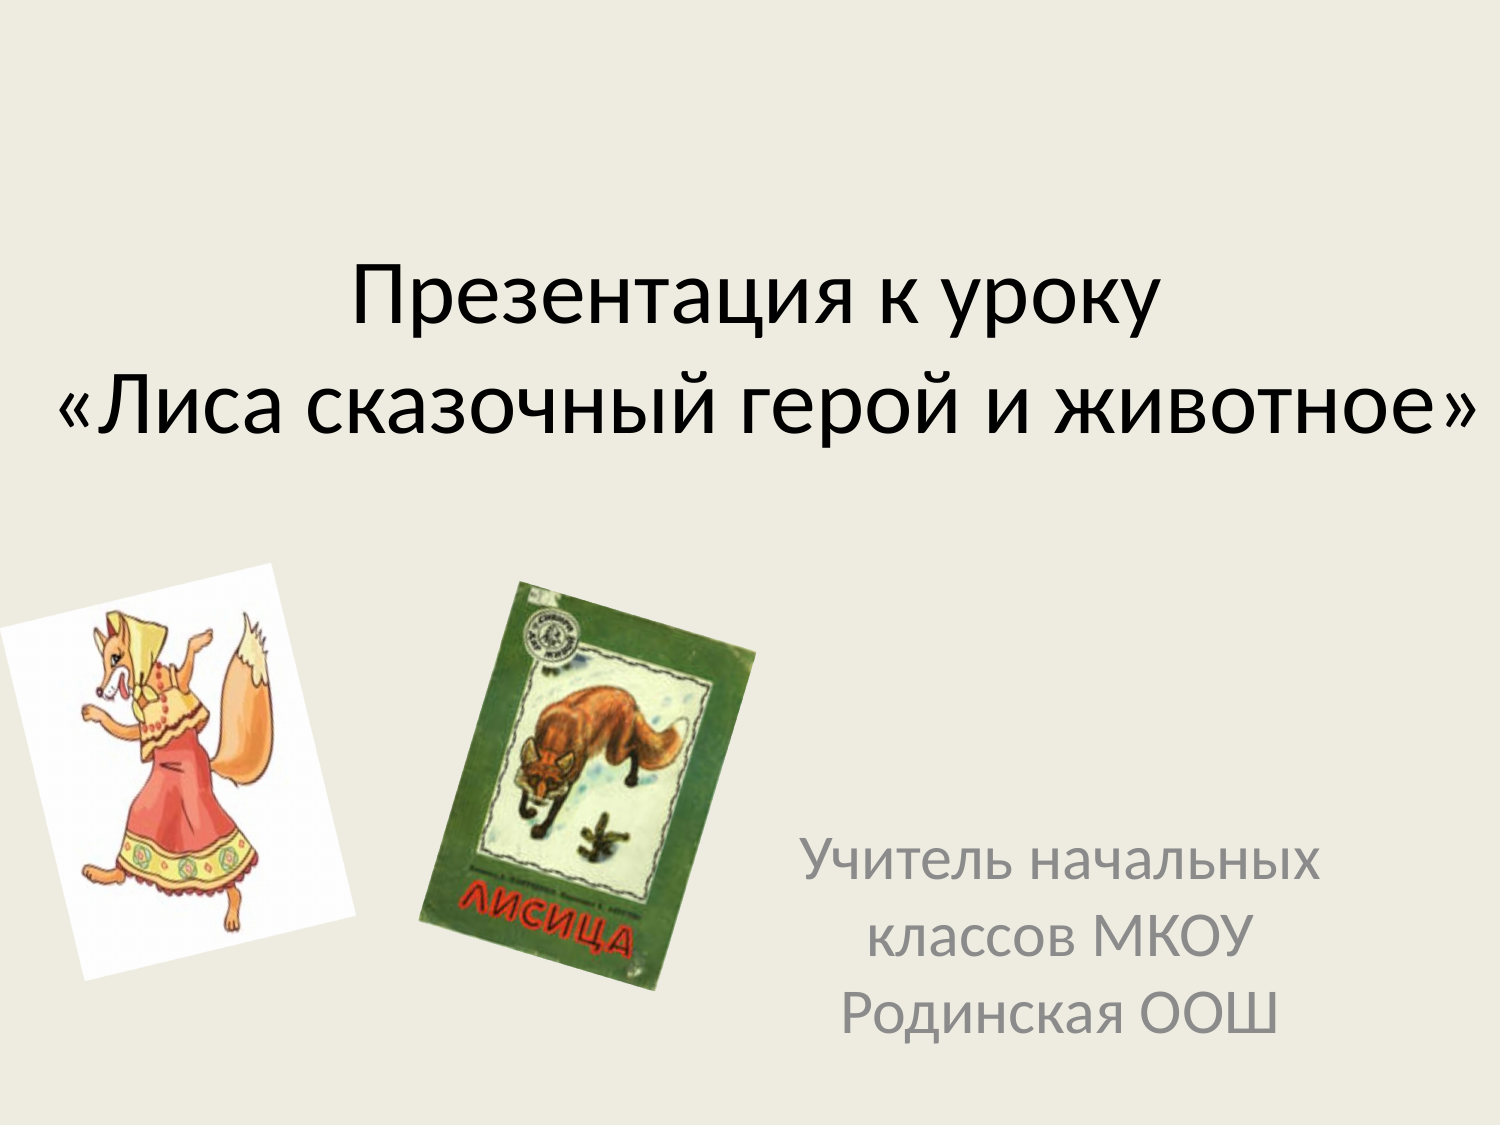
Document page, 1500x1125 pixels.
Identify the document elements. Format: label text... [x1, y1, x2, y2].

subtitle Учитель начальных классов МКОУ Родинская ООШ [714, 808, 1407, 1055]
picture [419, 582, 756, 991]
picture [1, 564, 355, 980]
title Презентация к уроку «Лиса сказочный герой и животное» [35, 93, 1500, 591]
